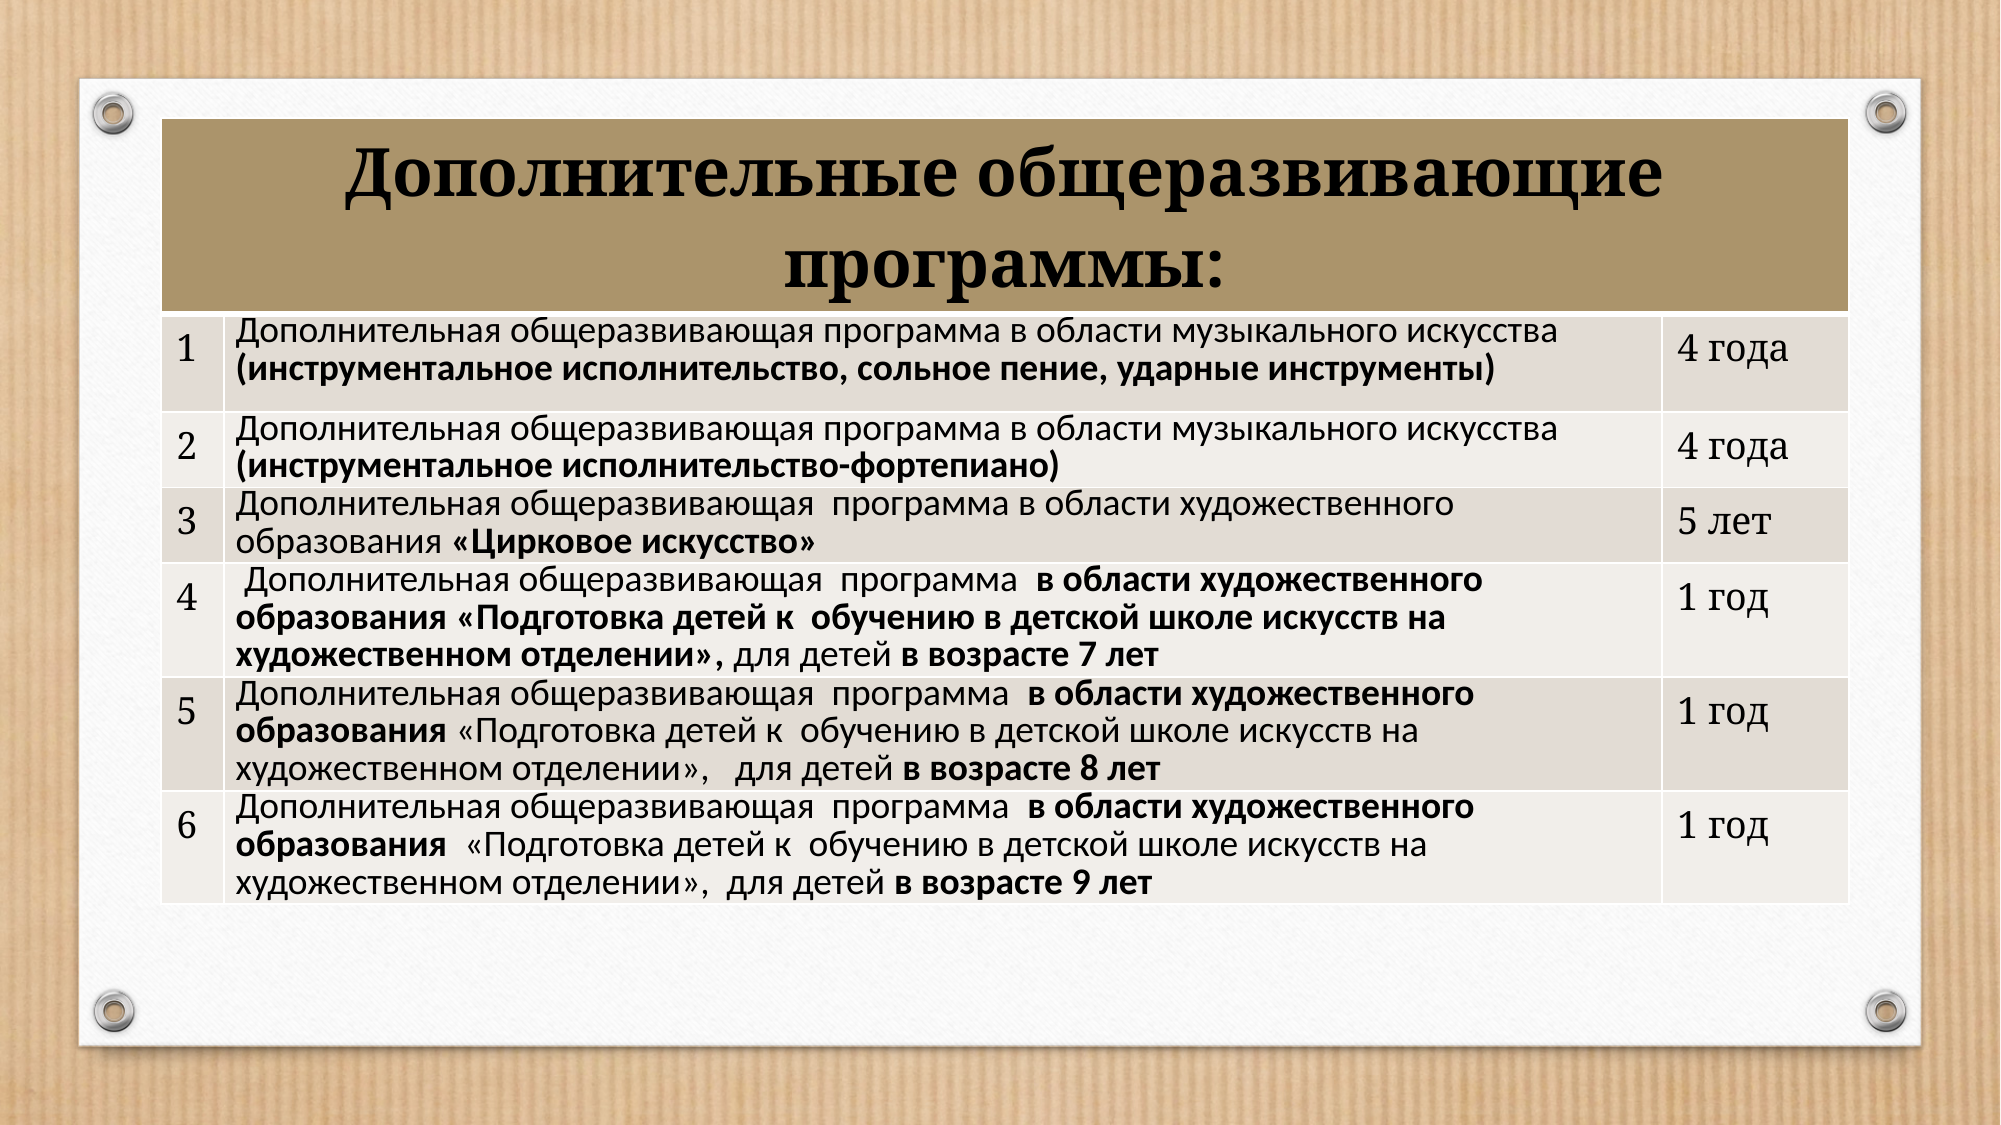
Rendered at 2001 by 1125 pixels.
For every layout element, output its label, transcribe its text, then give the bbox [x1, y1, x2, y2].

table_cell Дополнительная общеразвивающая программа в области музыкального искусства (инструментальное исполнительство-фортепиано) [225, 413, 1661, 487]
table_cell 1 [162, 317, 223, 411]
picture [0, 0, 2001, 1125]
table_cell Дополнительная общеразвивающая программа в области музыкального искусства (инструментальное исполнительство, сольное пение, ударные инструменты) [225, 317, 1661, 411]
table_cell 1 год [1663, 564, 1848, 676]
table_cell 1 год [1663, 678, 1848, 790]
table_cell 5 лет [1663, 488, 1848, 562]
table_cell Дополнительная общеразвивающая программа в области художественного образования «Подготовка детей к обучению в детской школе искусств на художественном отделении», для детей в возрасте 8 лет [225, 678, 1661, 790]
table_cell Дополнительная общеразвивающая программа в области художественного образования «Подготовка детей к обучению в детской школе искусств на художественном отделении», для детей в возрасте 9 лет [225, 792, 1661, 903]
table_cell 3 [162, 488, 223, 562]
table_cell 2 [162, 413, 223, 487]
table_cell 4 года [1663, 413, 1848, 487]
table_cell 6 [162, 792, 223, 903]
table_cell 1 год [1663, 792, 1848, 903]
table_cell 4 [162, 564, 223, 676]
table_header Дополнительные общеразвивающие программы: [162, 119, 1848, 311]
table_cell 4 года [1663, 317, 1848, 411]
table_cell 5 [162, 678, 223, 790]
table_cell Дополнительная общеразвивающая программа в области художественного образования «Подготовка детей к обучению в детской школе искусств на художественном отделении», для детей в возрасте 7 лет [225, 564, 1661, 676]
table_cell Дополнительная общеразвивающая программа в области художественного образования «Цирковое искусство» [225, 488, 1661, 562]
